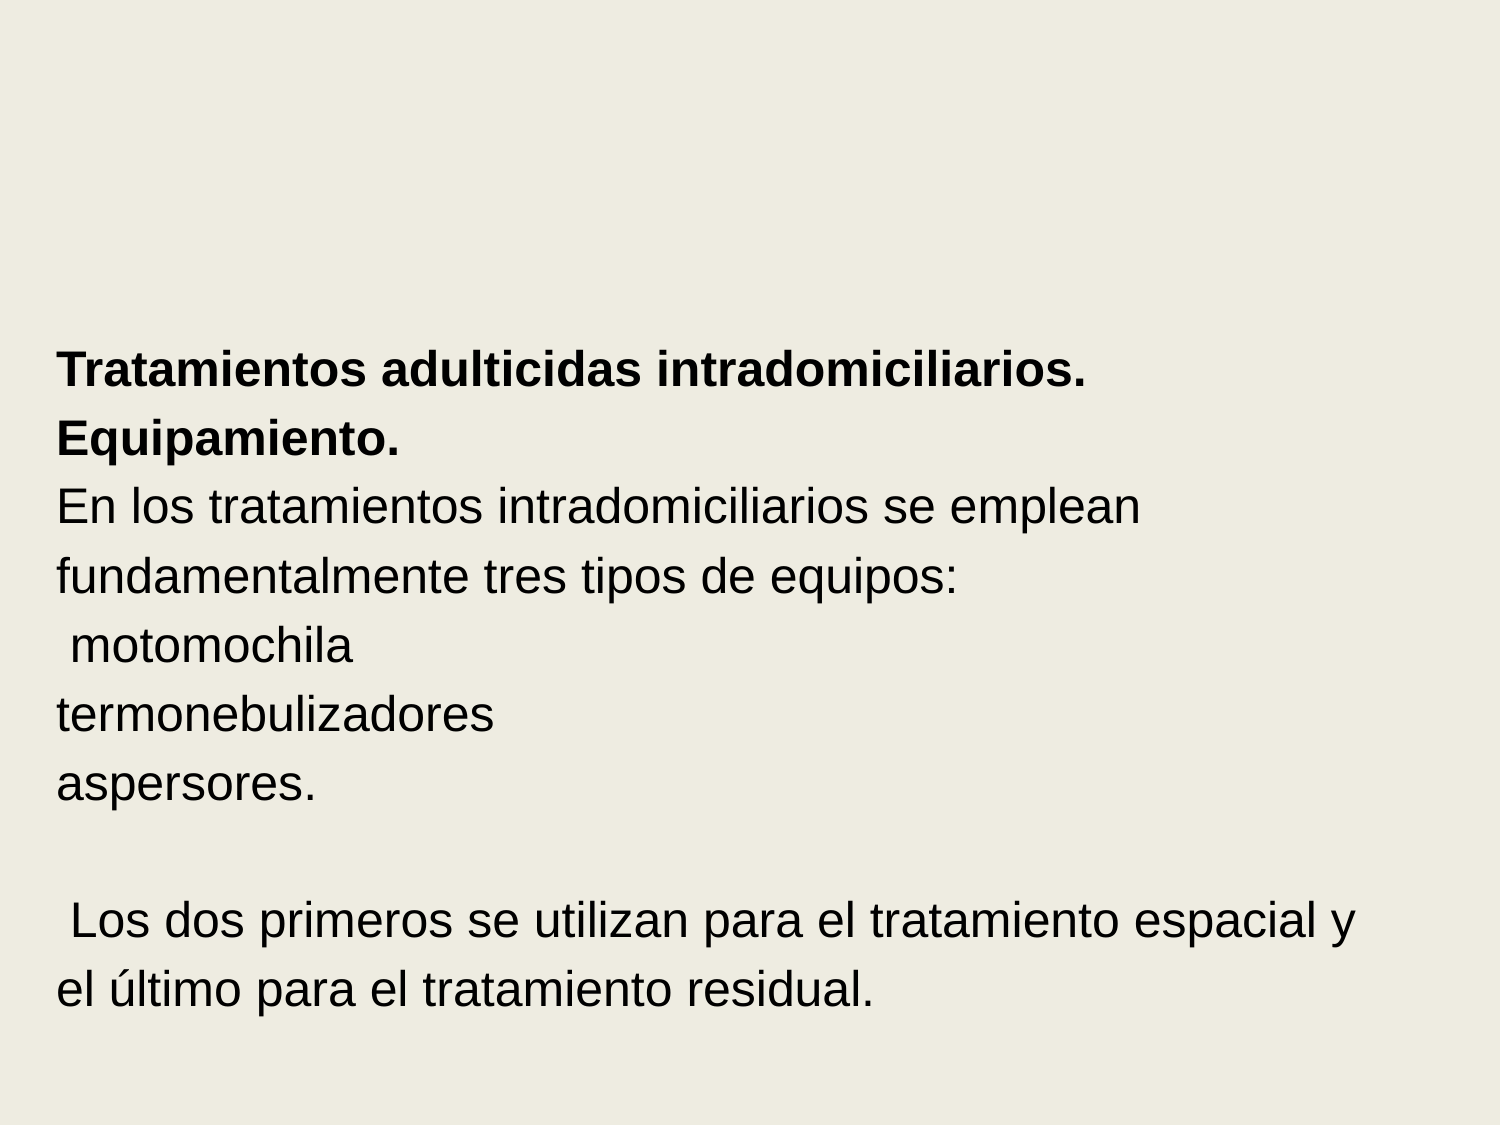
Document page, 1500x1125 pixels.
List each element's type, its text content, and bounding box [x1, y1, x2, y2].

text_box Tratamientos adulticidas intradomiciliarios. Equipamiento. En los tratamientos intradomiciliarios se emplean fundamentalmente tres tipos de equipos: motomochila termonebulizadores aspersores. Los dos primeros se utilizan para el tratamiento espacial y el último para el tratamiento residual. [41, 319, 1400, 1025]
